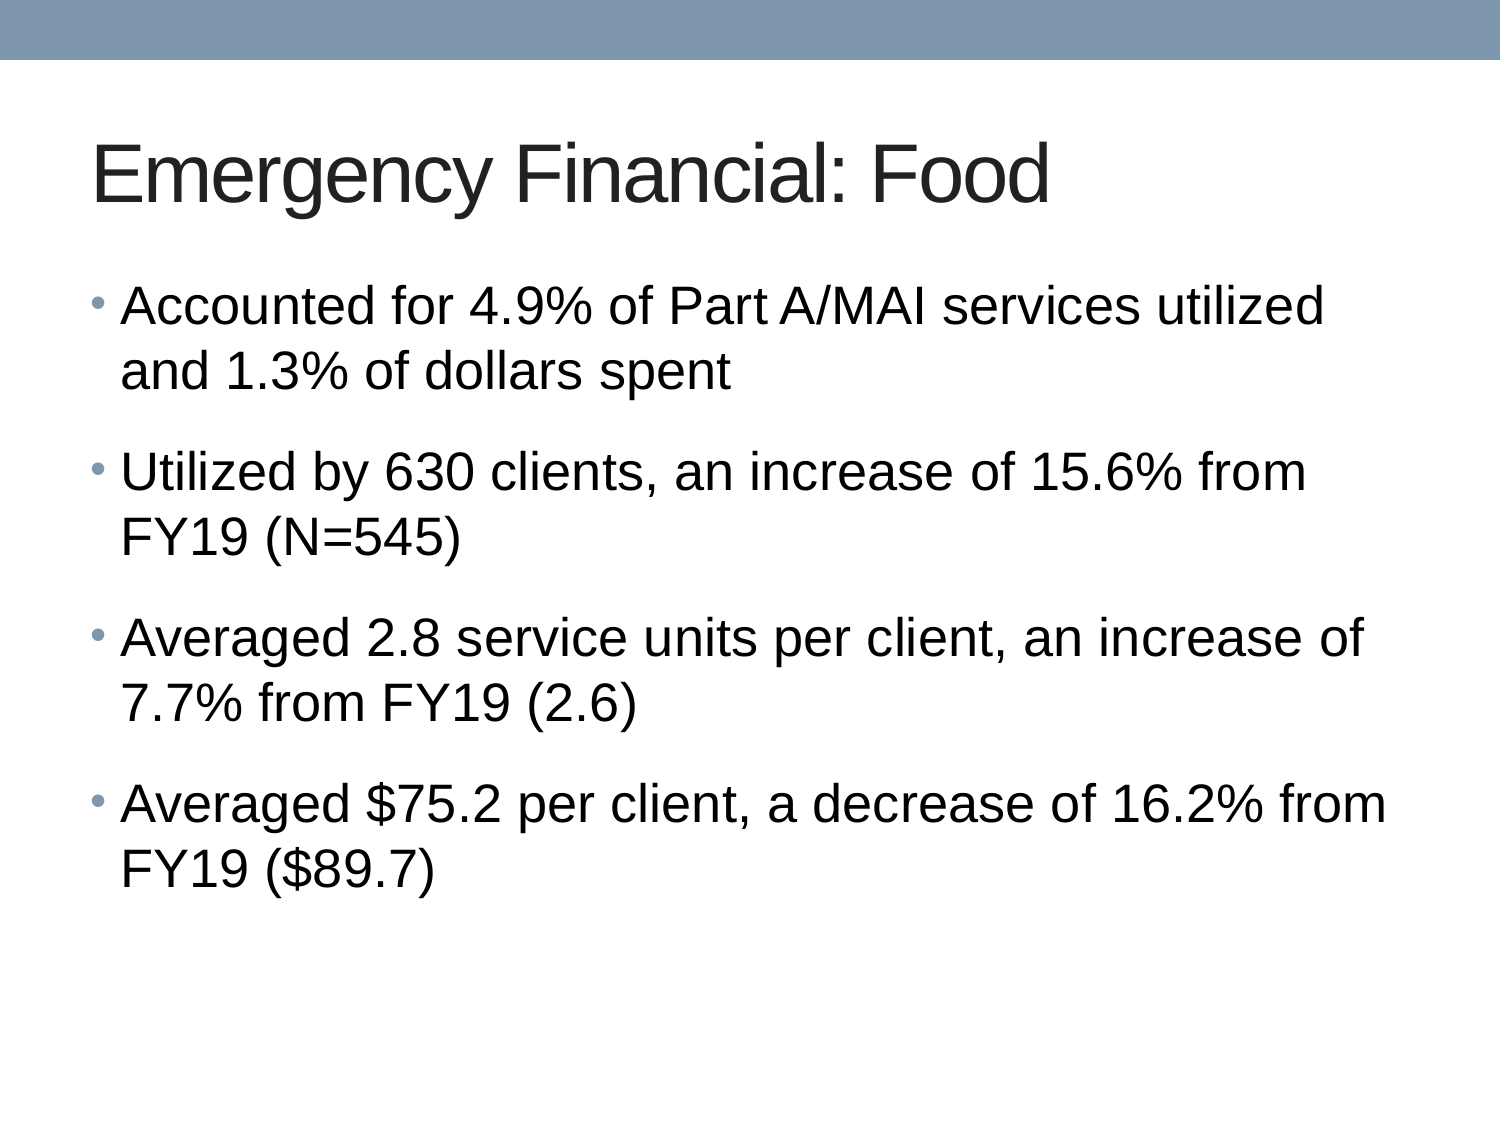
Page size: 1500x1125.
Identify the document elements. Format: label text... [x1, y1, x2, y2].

title Emergency Financial: Food [75, 87, 1479, 250]
list Accounted for 4.9% of Part A/MAI services utilized and 1.3% of dollars spent Utilized by 630 clients, an increase of 15.6% from FY19 (N=545) Averaged 2.8 service units per client, an increase of 7.7% from FY19 (2.6) Averaged $75.2 per client, a decrease of 16.2% from FY19 ($89.7) [75, 262, 1425, 1075]
